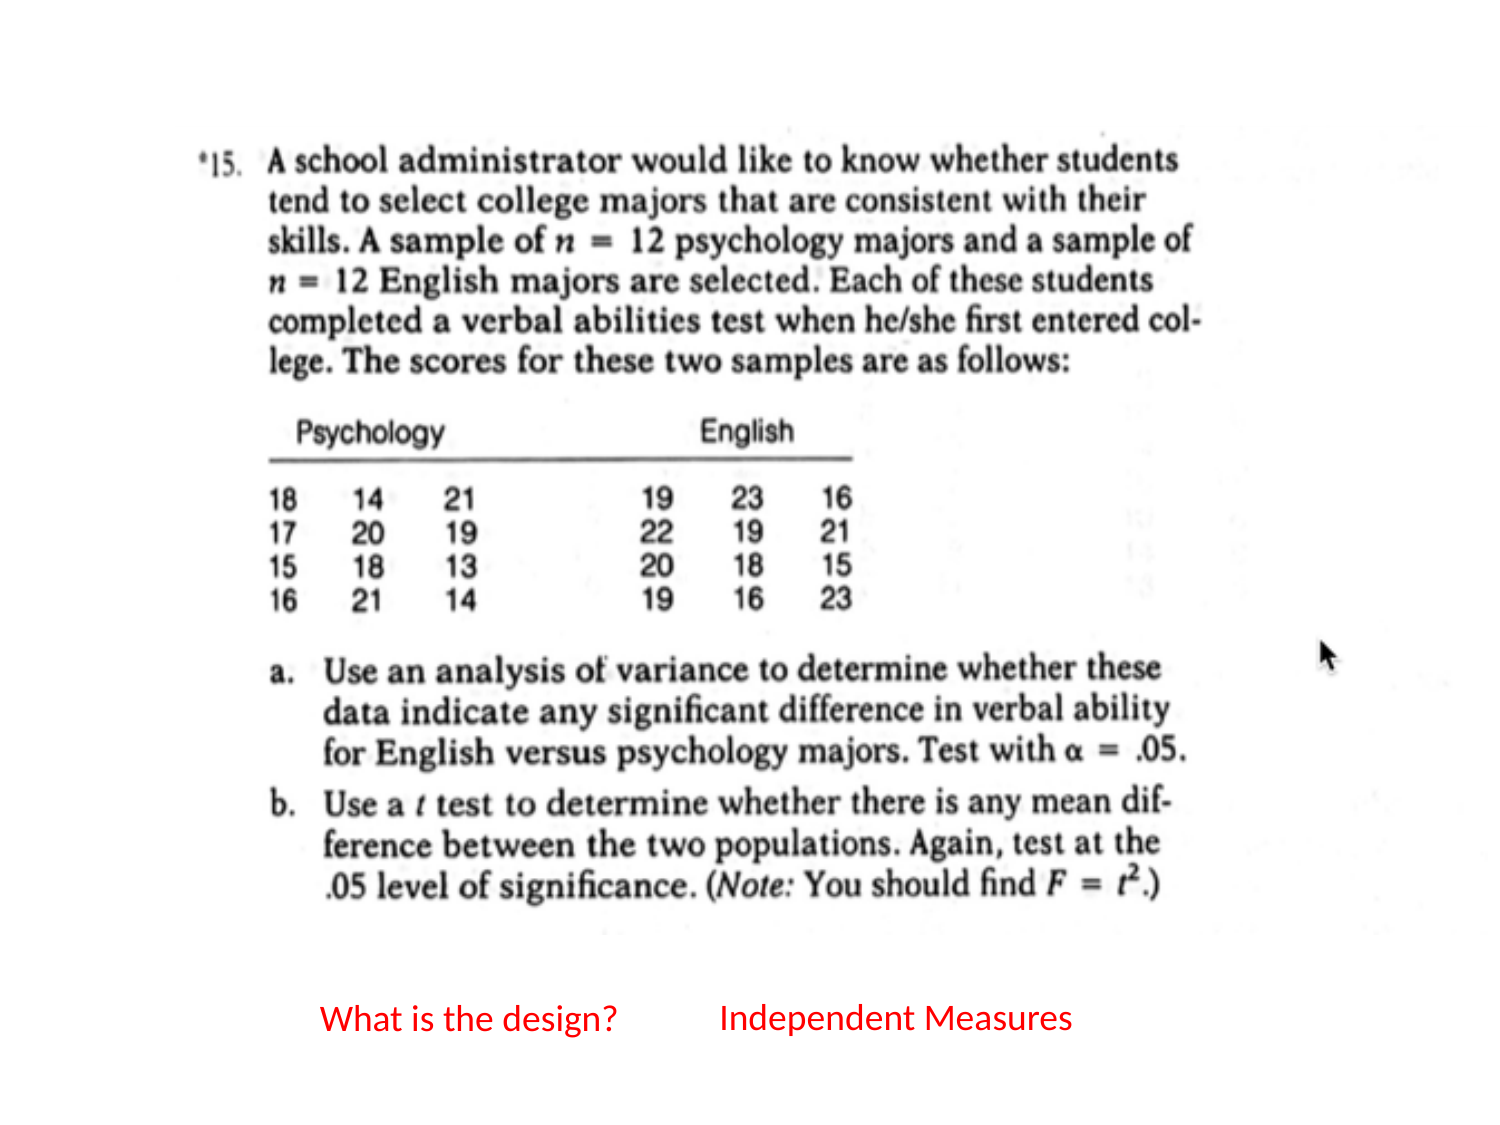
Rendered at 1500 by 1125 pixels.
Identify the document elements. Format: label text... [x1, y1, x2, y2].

picture [175, 125, 1488, 935]
text_box What is the design? [305, 986, 635, 1047]
text_box Independent Measures [704, 985, 1124, 1046]
